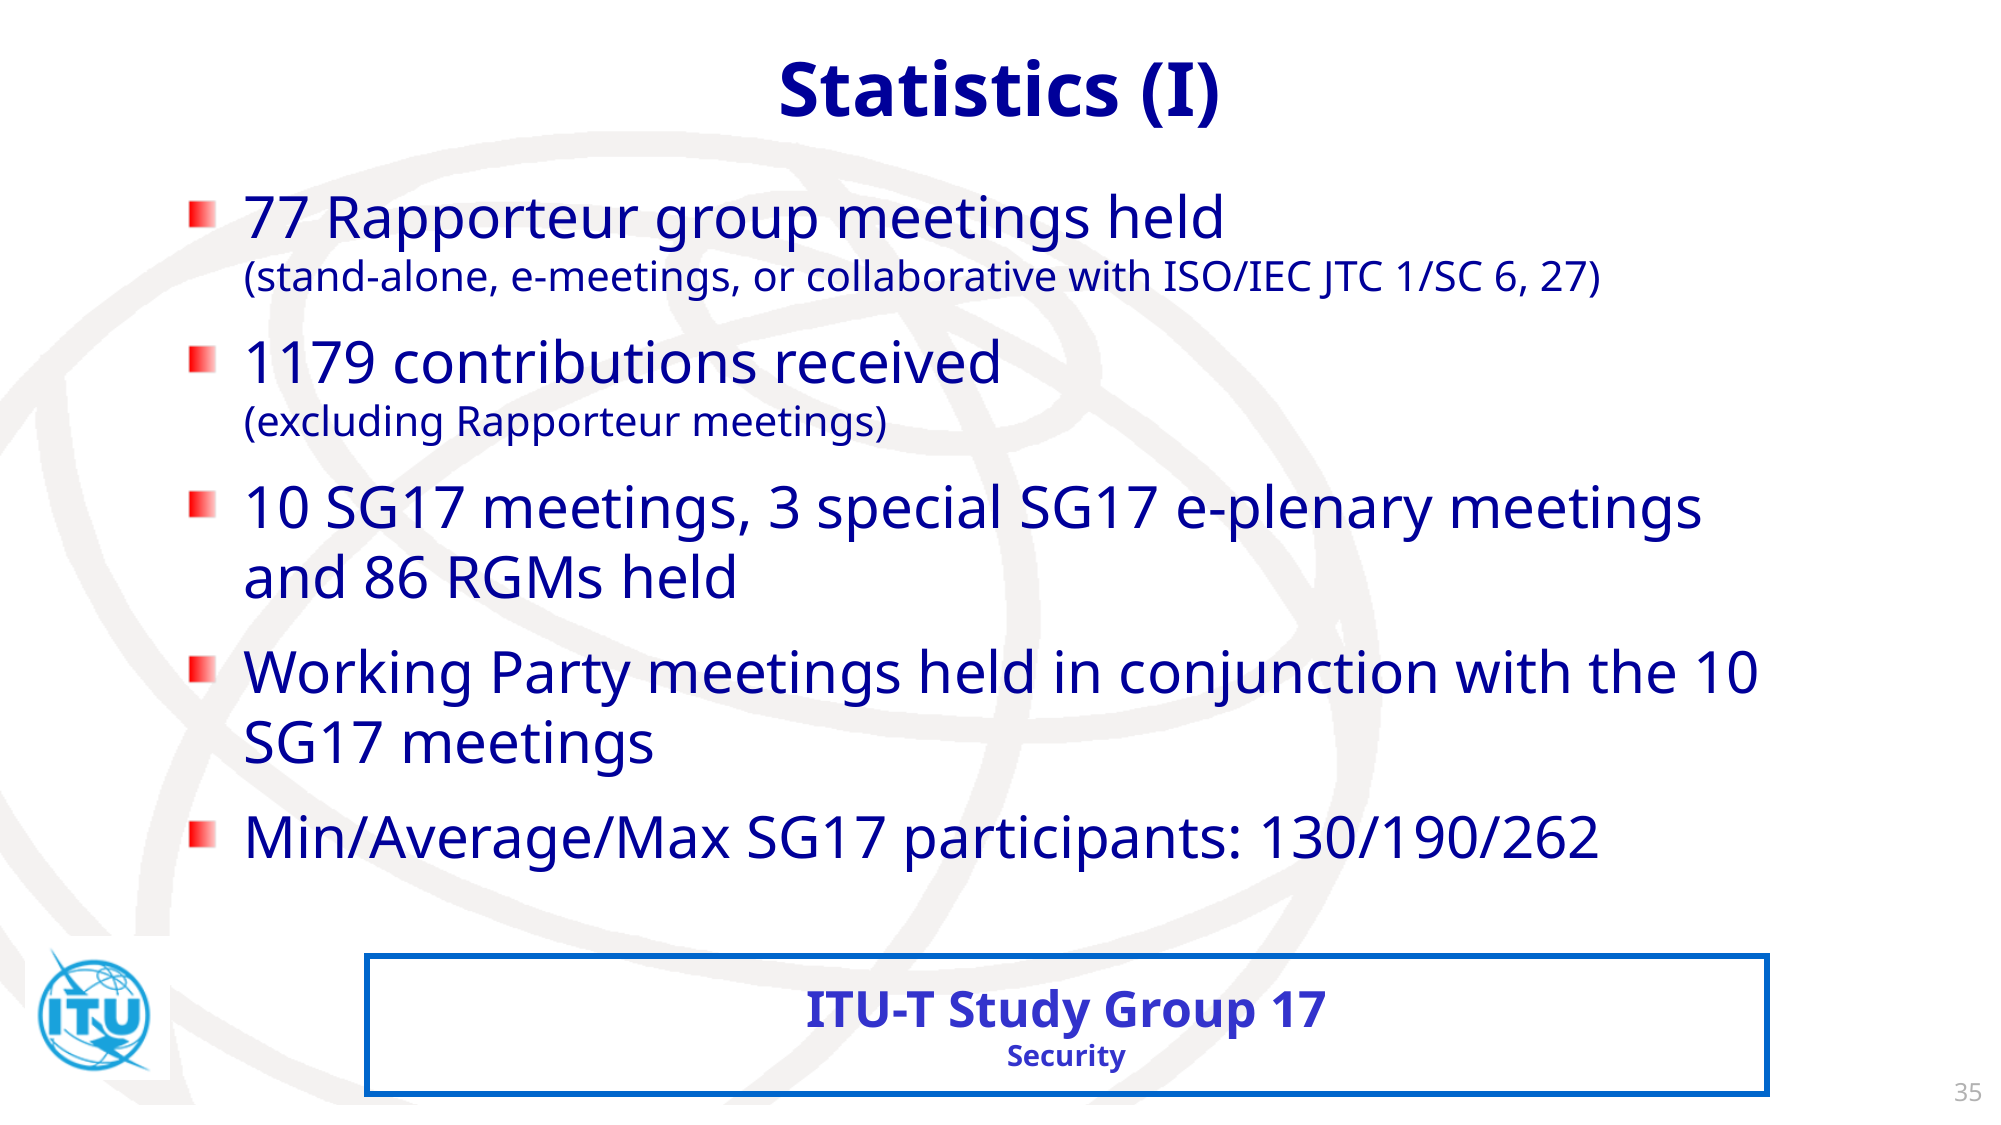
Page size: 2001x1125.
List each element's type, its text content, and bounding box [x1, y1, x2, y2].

picture [187, 489, 219, 521]
title Statistics (I) [0, 0, 2000, 173]
picture [0, 173, 1415, 1105]
list 77 Rapporteur group meetings held (stand-alone, e-meetings, or collaborative with ISO/IEC JTC 1/SC 6, 27) 1179 contributions received (excluding Rapporteur meetings) 10 SG17 meetings, 3 special SG17 e-plenary meetings and 86 RGMs held Working Party meetings held in conjunction with the 10 SG17 meetings Min/Average/Max SG17 participants: 130/190/262 [172, 172, 1820, 935]
picture [187, 654, 219, 686]
picture [370, 959, 1415, 1091]
slide_number 35 [1547, 1063, 1998, 1124]
picture [187, 819, 219, 851]
picture [187, 344, 219, 376]
picture [187, 199, 219, 231]
